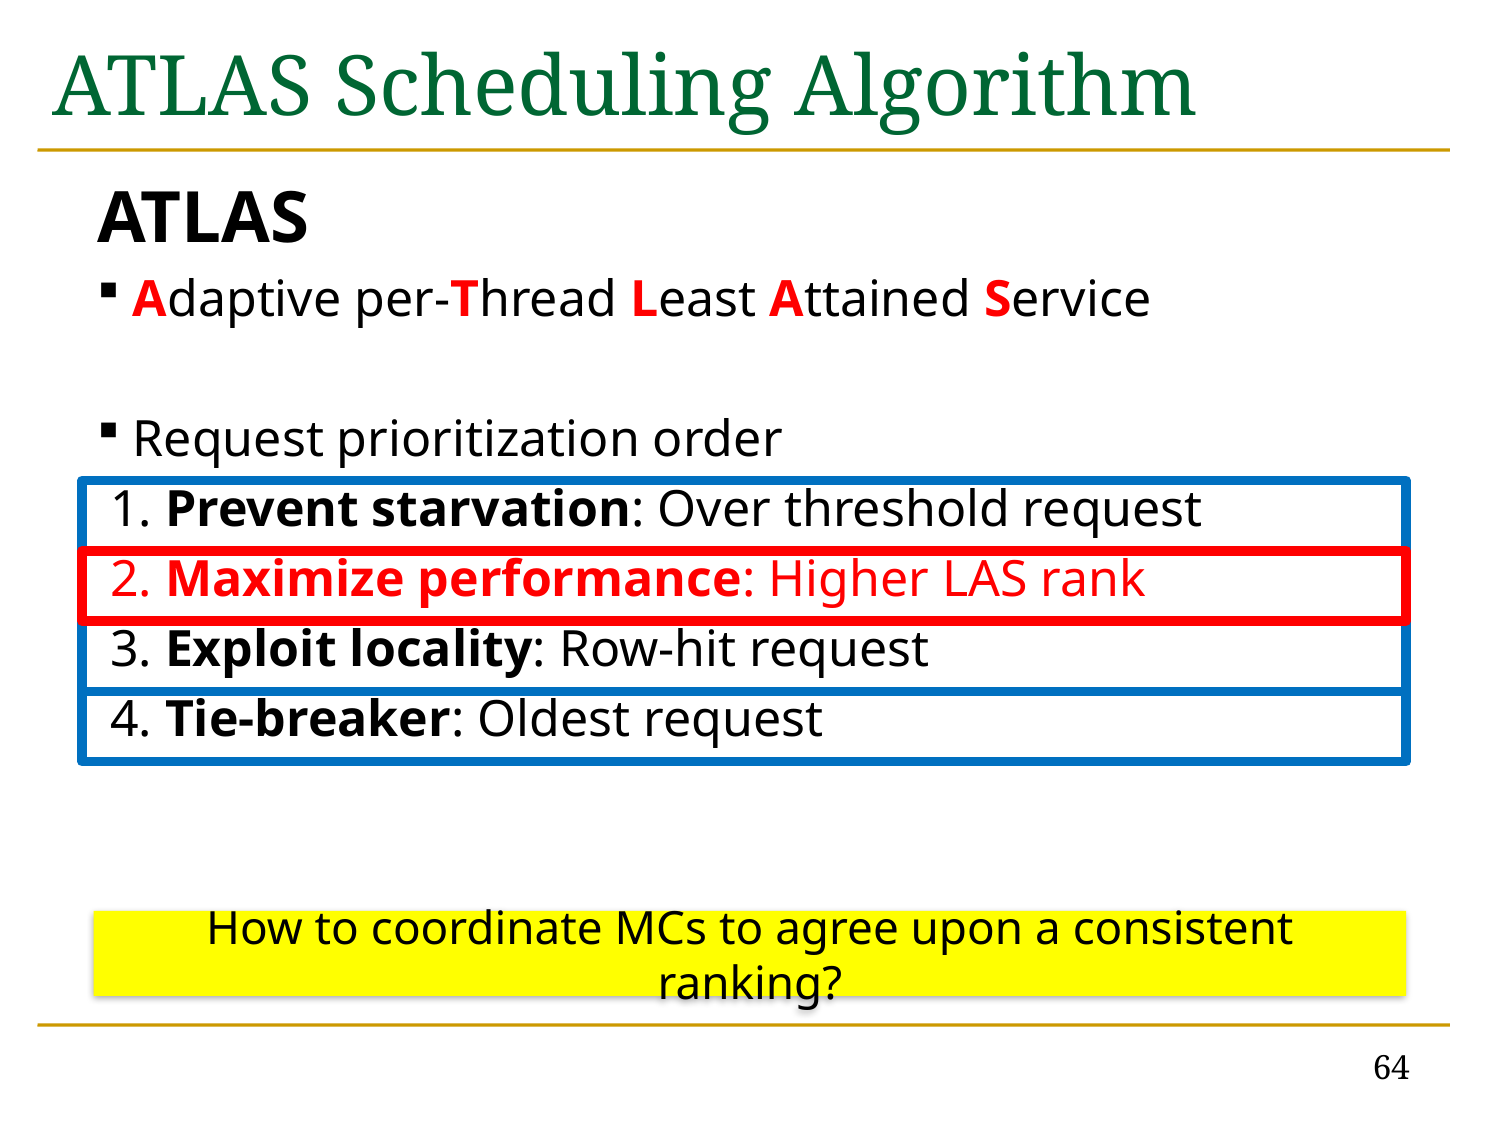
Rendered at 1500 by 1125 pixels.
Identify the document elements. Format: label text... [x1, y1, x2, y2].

text_box [80, 689, 1408, 764]
list ATLAS Adaptive per-Thread Least Attained Service Request prioritization order 1. Prevent starvation: Over threshold request 2. Maximize performance: Higher LAS rank 3. Exploit locality: Row-hit request 4. Tie-breaker: Oldest request [81, 163, 1437, 907]
text_box [80, 623, 1408, 689]
title ATLAS Scheduling Algorithm [37, 24, 1451, 201]
text_box [80, 478, 1408, 549]
text_box How to coordinate MCs to agree upon a consistent ranking? [93, 910, 1407, 996]
text_box [80, 549, 1408, 623]
slide_number 64 [1074, 1023, 1426, 1100]
